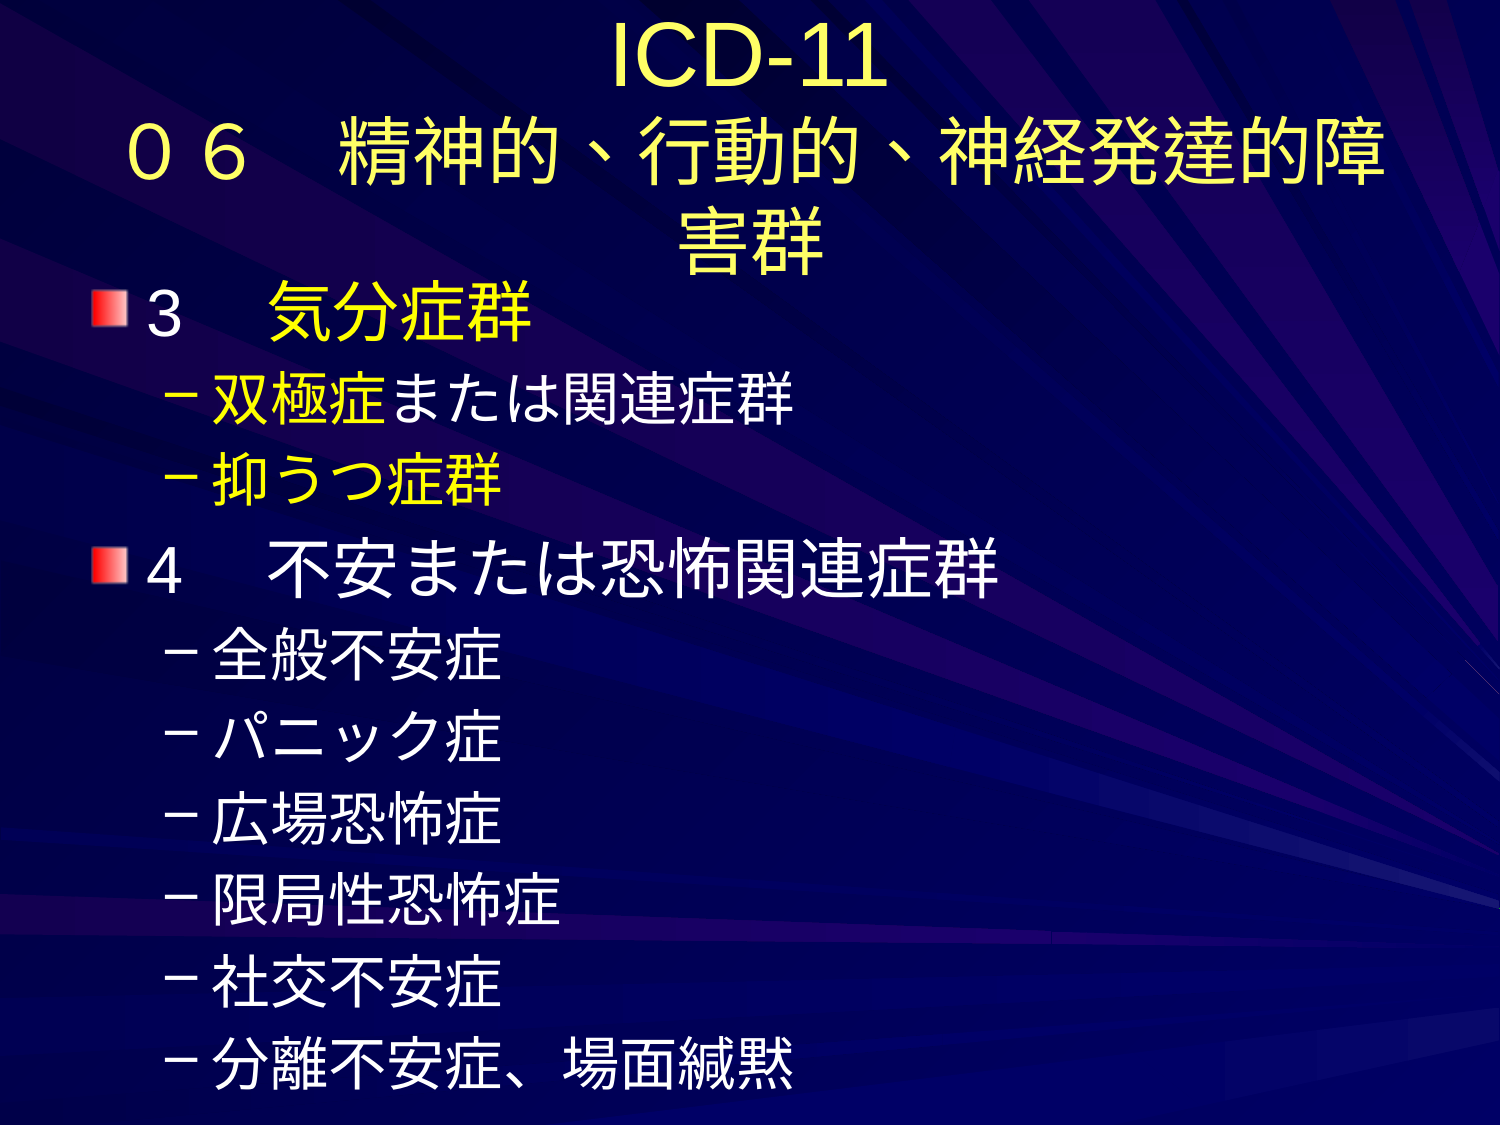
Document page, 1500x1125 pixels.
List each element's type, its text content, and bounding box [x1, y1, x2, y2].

title ICD-11 ０６ 精神的、行動的、神経発達的障害群 [74, 45, 1426, 234]
list 3 気分症群 双極症または関連症群 抑うつ症群 4 不安または恐怖関連症群 全般不安症 パニック症 広場恐怖症 限局性恐怖症 社交不安症 分離不安症、場面緘黙 [74, 262, 1426, 1006]
picture [90, 545, 132, 588]
picture [90, 288, 132, 331]
